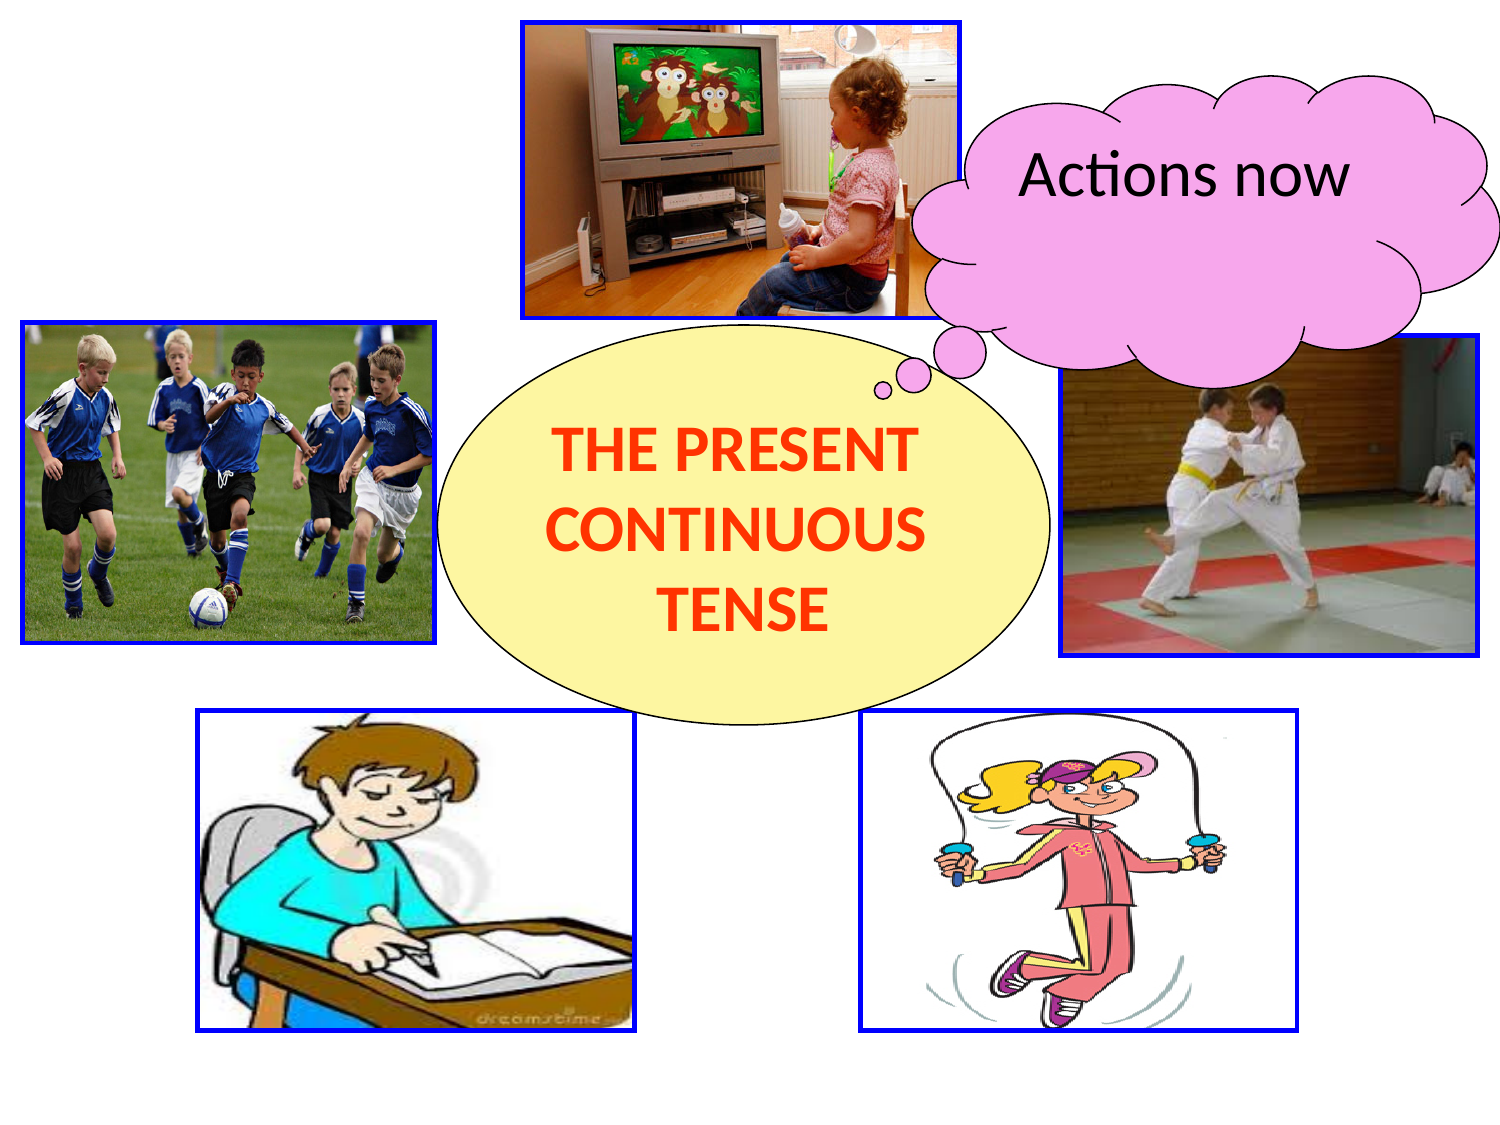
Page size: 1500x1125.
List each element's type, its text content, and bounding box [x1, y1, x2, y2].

picture [524, 24, 958, 316]
text_box Actions now [874, 381, 892, 400]
picture [24, 324, 433, 641]
text_box Actions now [896, 357, 932, 393]
picture [862, 712, 1295, 1029]
text_box Actions now [933, 75, 1500, 379]
picture [1062, 337, 1475, 654]
text_box THE PRESENT CONTINUOUS TENSE [437, 324, 1050, 725]
picture [199, 712, 633, 1029]
